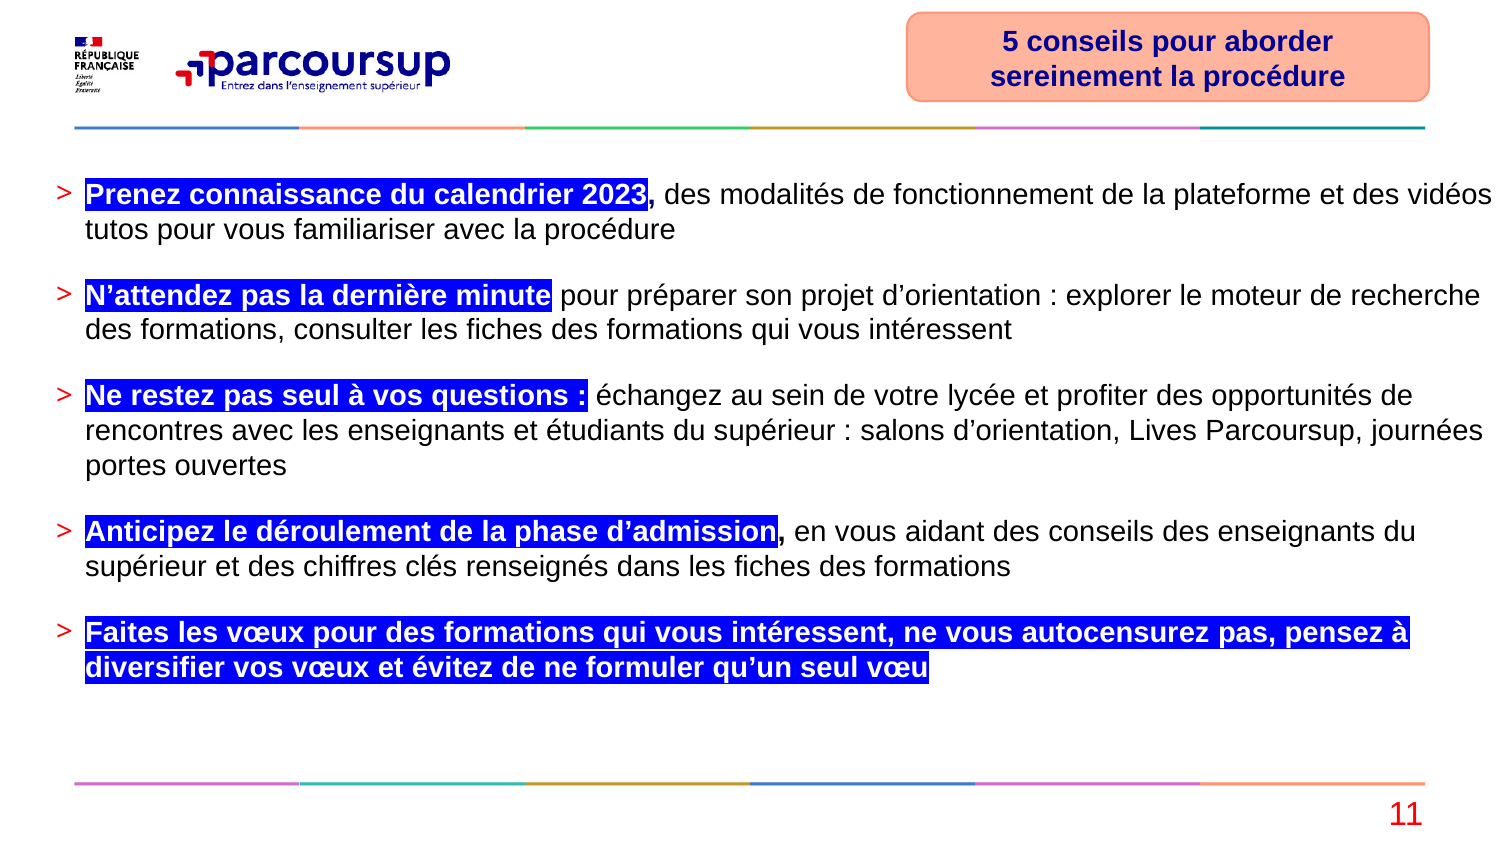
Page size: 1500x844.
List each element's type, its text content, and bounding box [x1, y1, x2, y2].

text_box 5 conseils pour aborder sereinement la procédure [907, 12, 1430, 102]
slide_number 11 [1246, 784, 1438, 844]
list Prenez connaissance du calendrier 2023, des modalités de fonctionnement de la plateforme et des vidéos tutos pour vous familiariser avec la procédure N’attendez pas la dernière minute pour préparer son projet d’orientation : explorer le moteur de recherche des formations, consulter les fiches des formations qui vous intéressent Ne restez pas seul à vos questions : échangez au sein de votre lycée et profiter des opportunités de rencontres avec les enseignants et étudiants du supérieur : salons d’orientation, Lives Parcoursup, journées portes ouvertes Anticipez le déroulement de la phase d’admission, en vous aidant des conseils des enseignants du supérieur et des chiffres clés renseignés dans les fiches des formations Faites les vœux pour des formations qui vous intéressent, ne vous autocensurez pas, pensez à diversifier vos vœux et évitez de ne formuler qu’un seul vœu [55, 175, 1497, 739]
picture [0, 0, 1500, 844]
